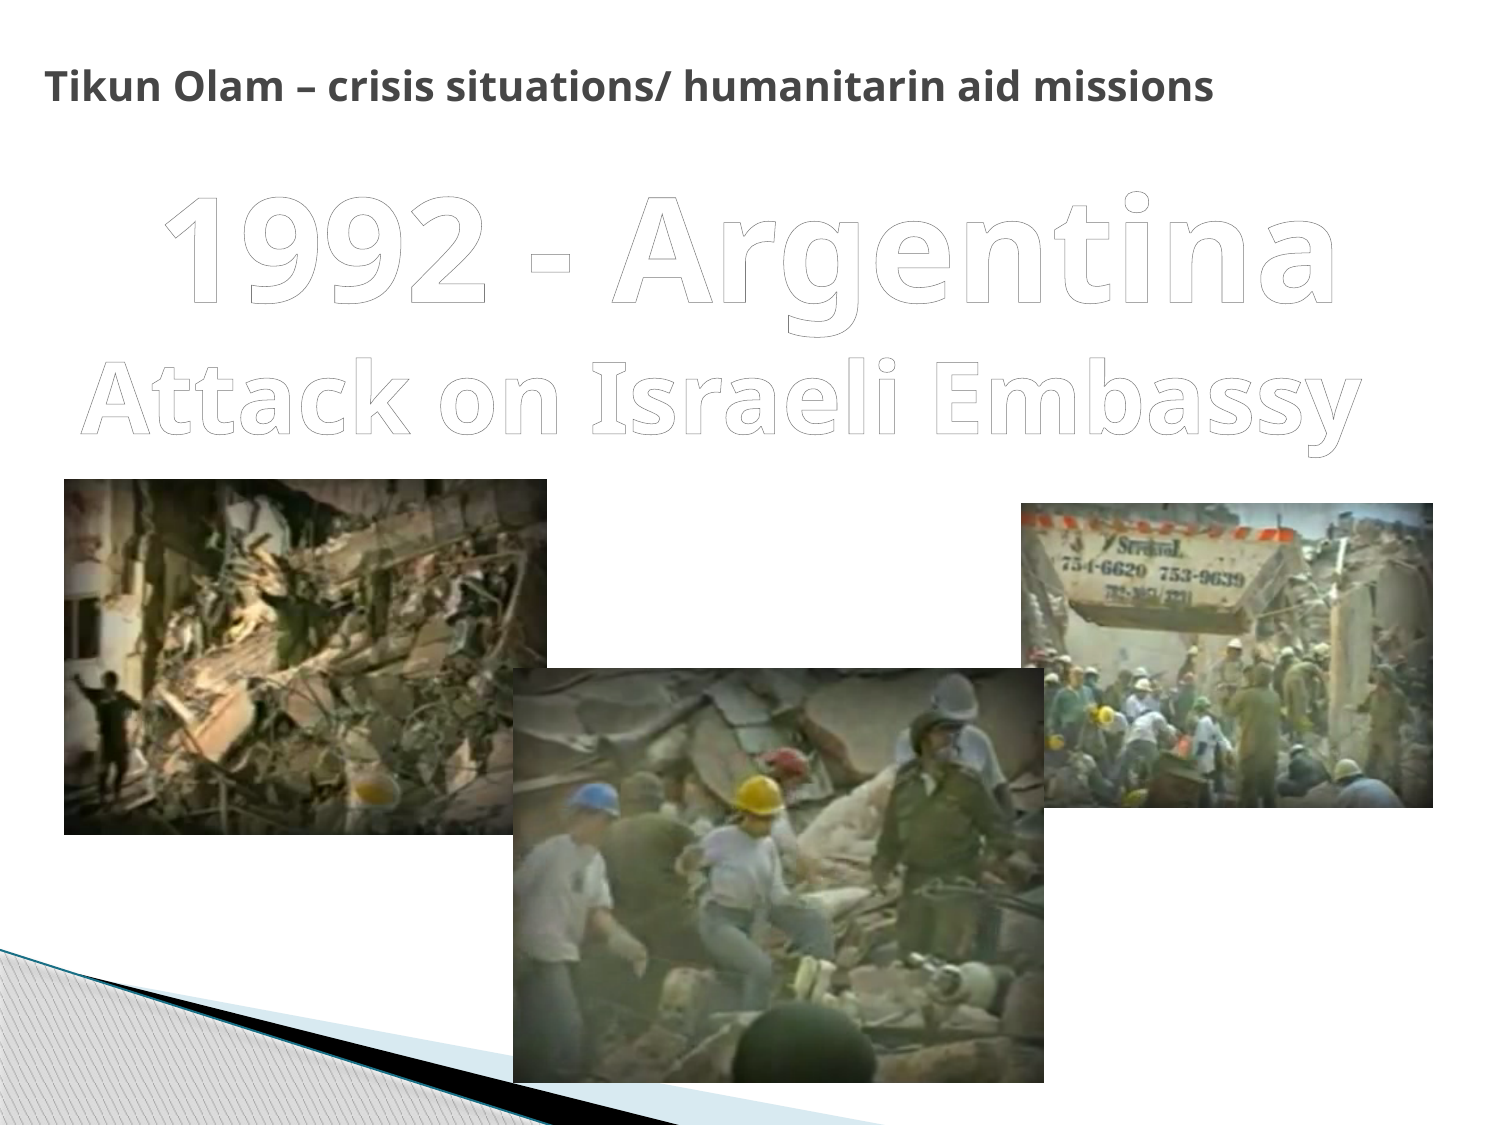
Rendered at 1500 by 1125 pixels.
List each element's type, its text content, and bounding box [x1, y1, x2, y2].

text_box 1992 - Argentina [29, 148, 1471, 339]
text_box Attack on Israeli Embassy [65, 326, 1379, 462]
title Tikun Olam – crisis situations/ humanitarin aid missions [29, 30, 1380, 139]
picture [64, 479, 1434, 1084]
